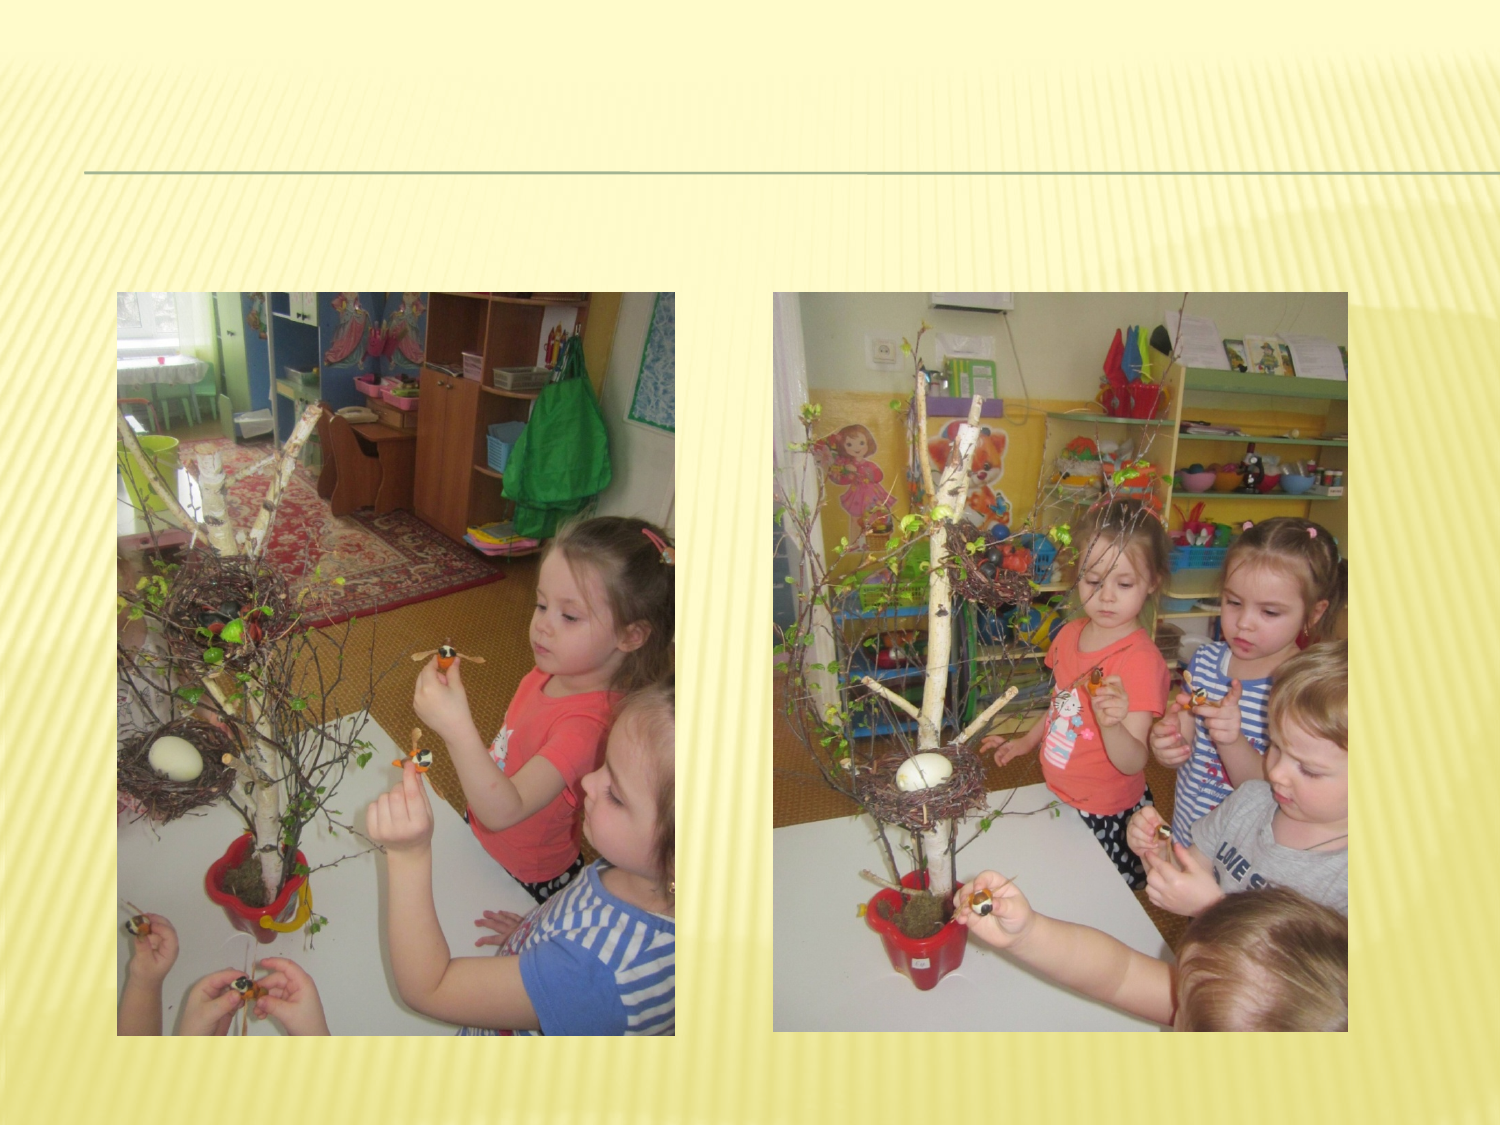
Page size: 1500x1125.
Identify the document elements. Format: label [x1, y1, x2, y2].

picture [773, 292, 1348, 1032]
list [116, 292, 676, 1036]
